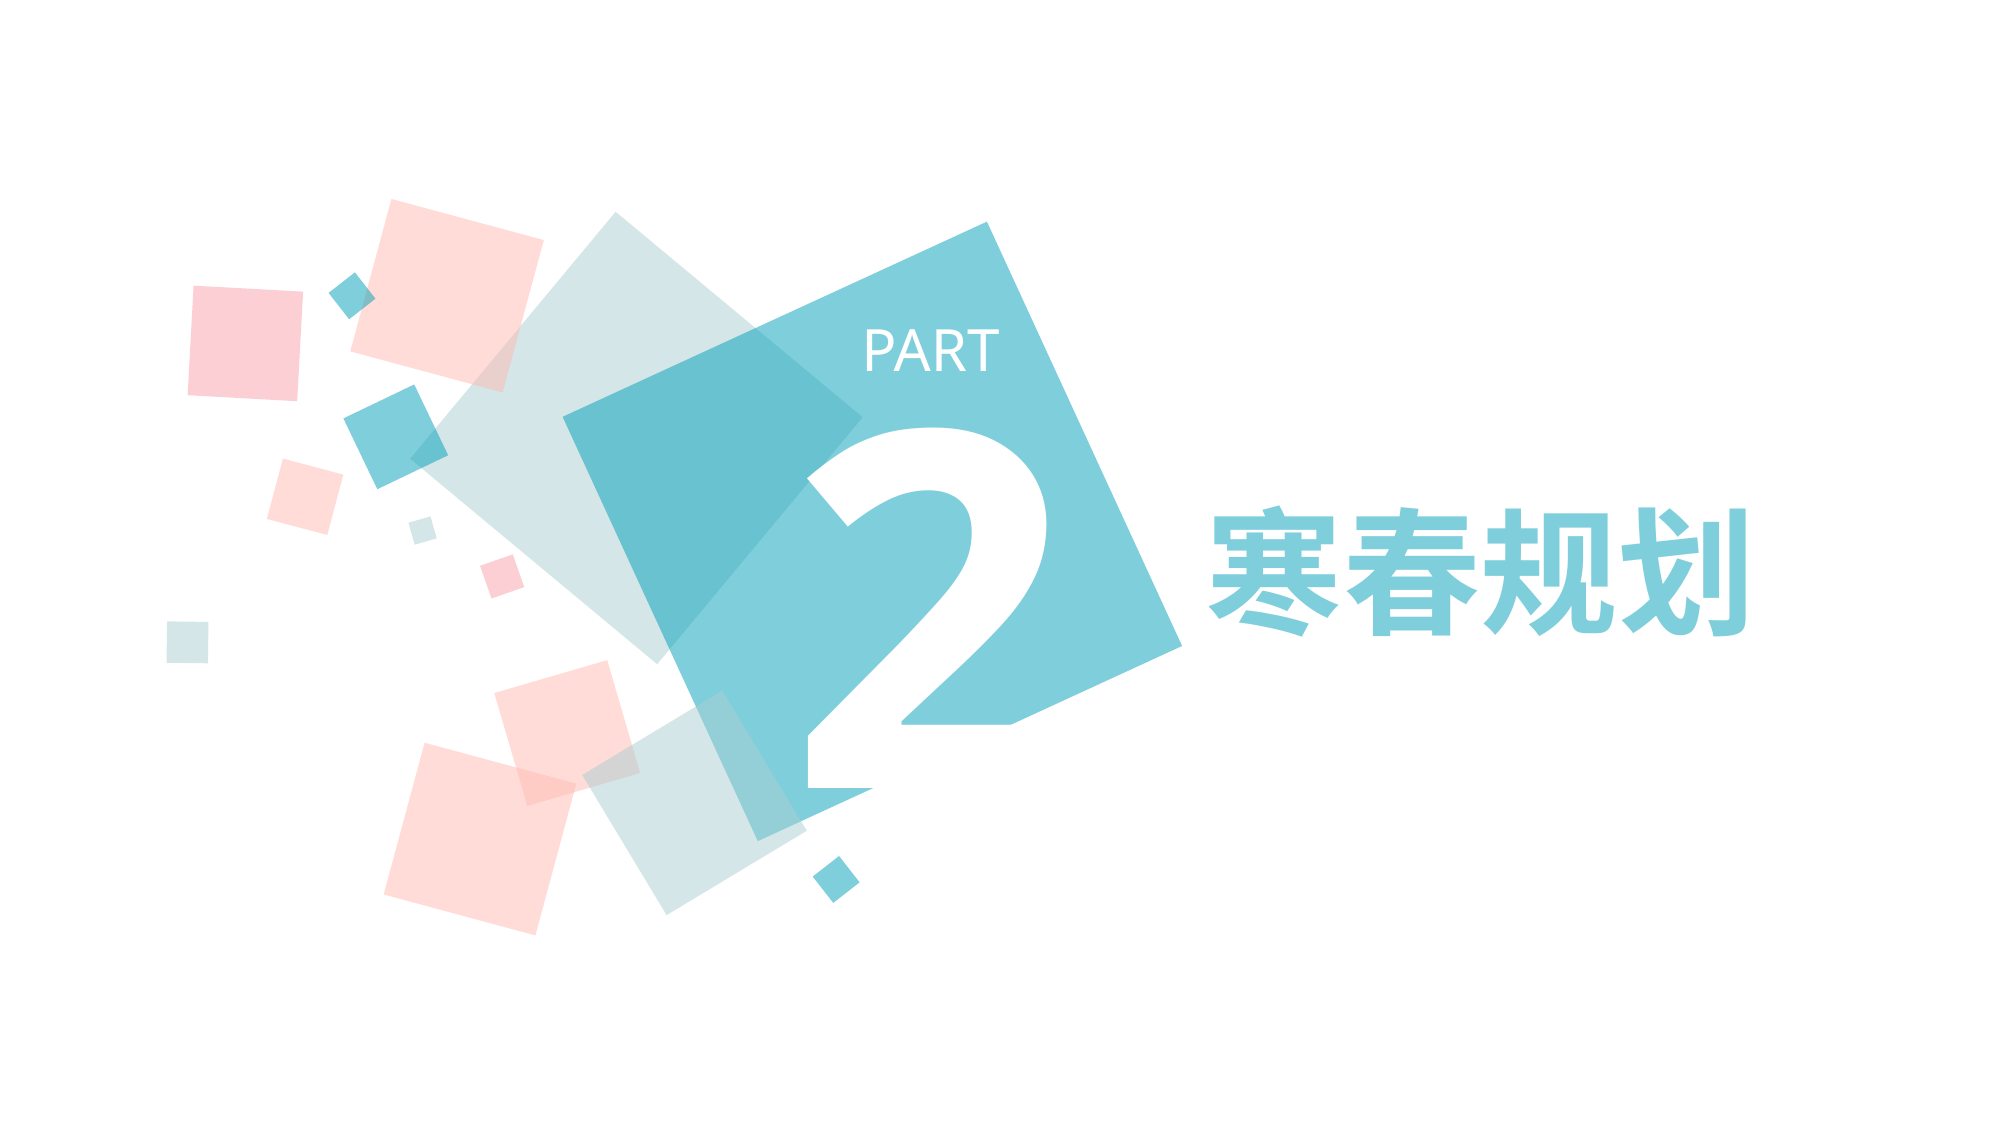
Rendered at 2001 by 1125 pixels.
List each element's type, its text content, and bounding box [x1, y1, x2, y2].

text_box PART [846, 305, 1015, 391]
text_box 寒春规划 [1191, 479, 1771, 660]
text_box 2 [773, 283, 1088, 896]
